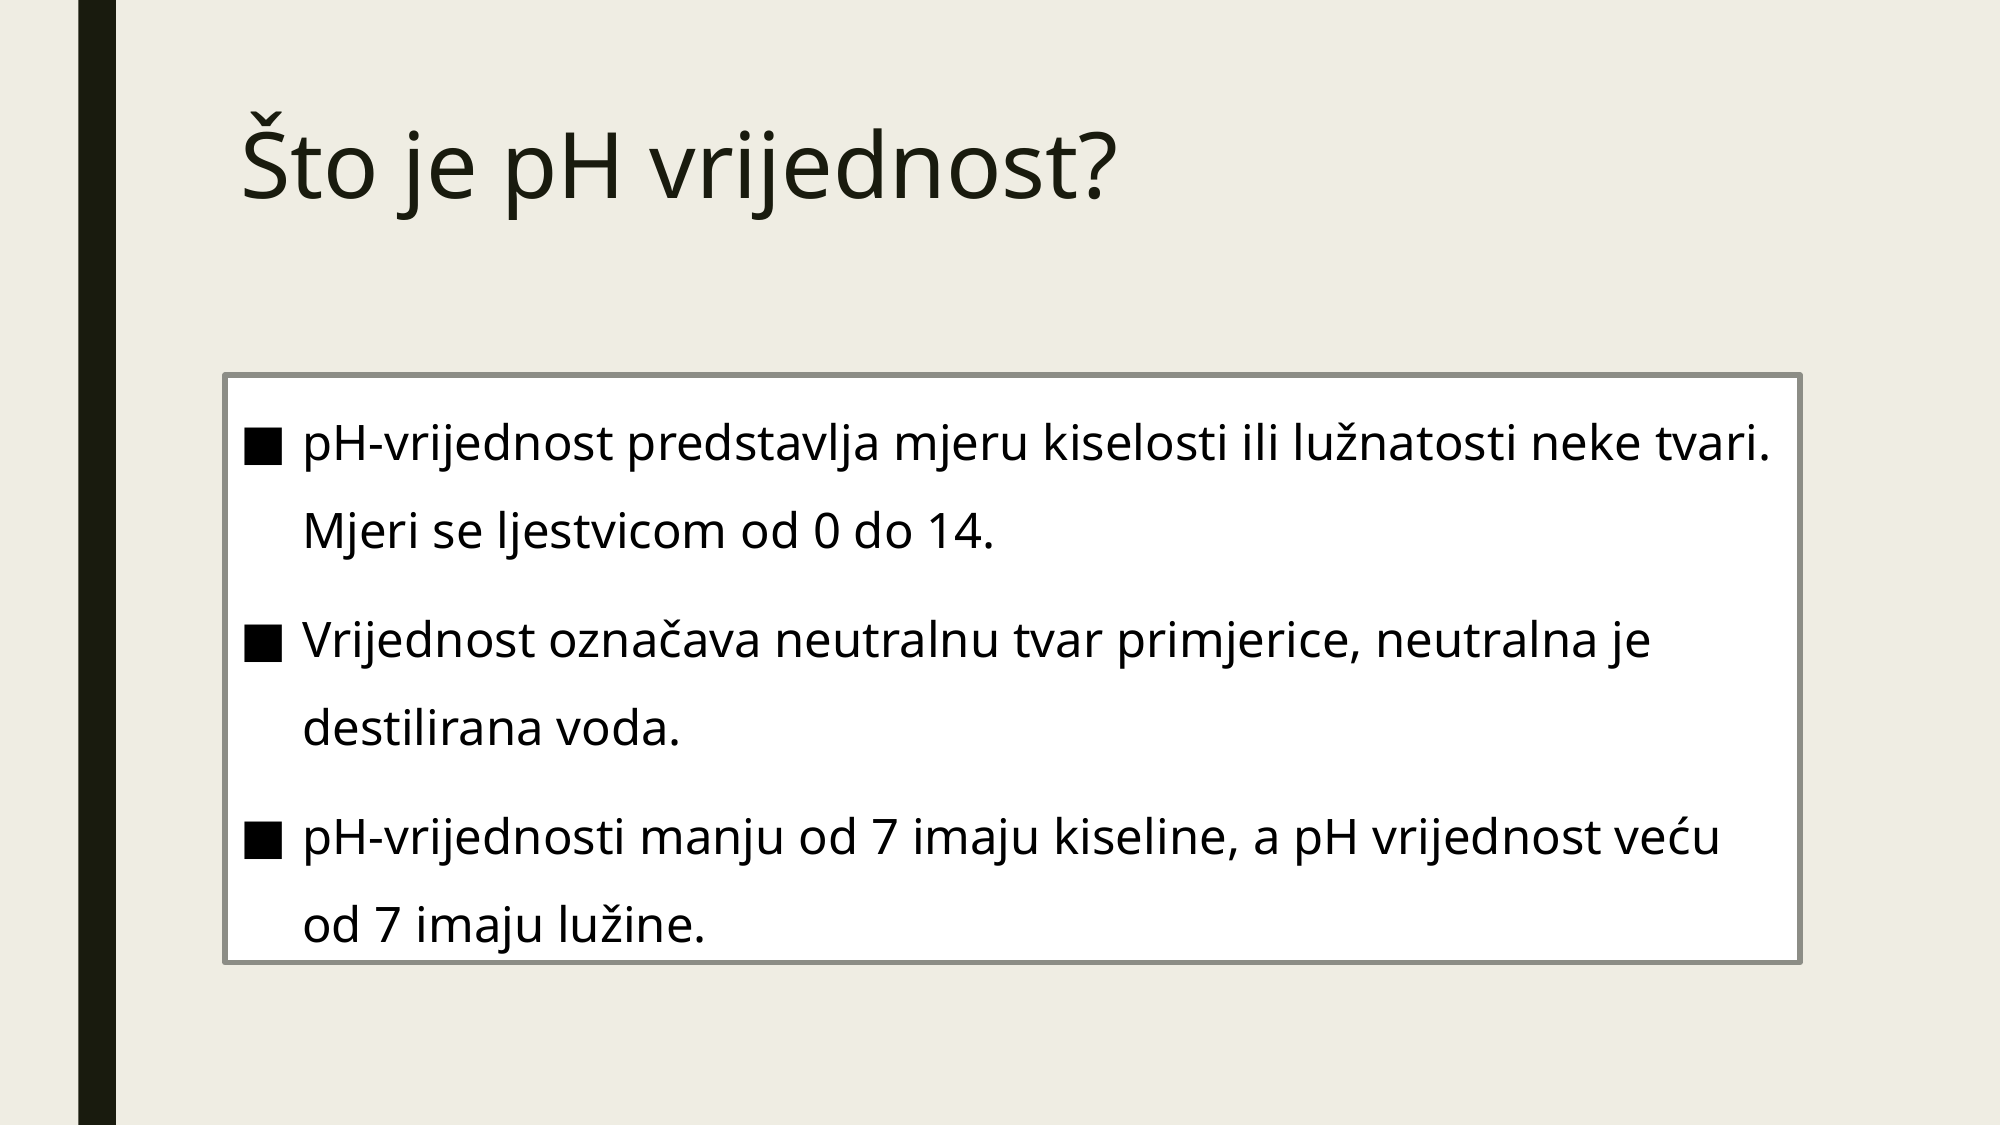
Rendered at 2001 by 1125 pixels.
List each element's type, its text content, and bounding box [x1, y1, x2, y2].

title Što je pH vrijednost? [225, 112, 1800, 357]
list pH-vrijednost predstavlja mjeru kiselosti ili lužnatosti neke tvari. Mjeri se ljestvicom od 0 do 14. Vrijednost označava neutralnu tvar primjerice, neutralna je destilirana voda. pH-vrijednosti manju od 7 imaju kiseline, a pH vrijednost veću od 7 imaju lužine. [222, 372, 1803, 965]
